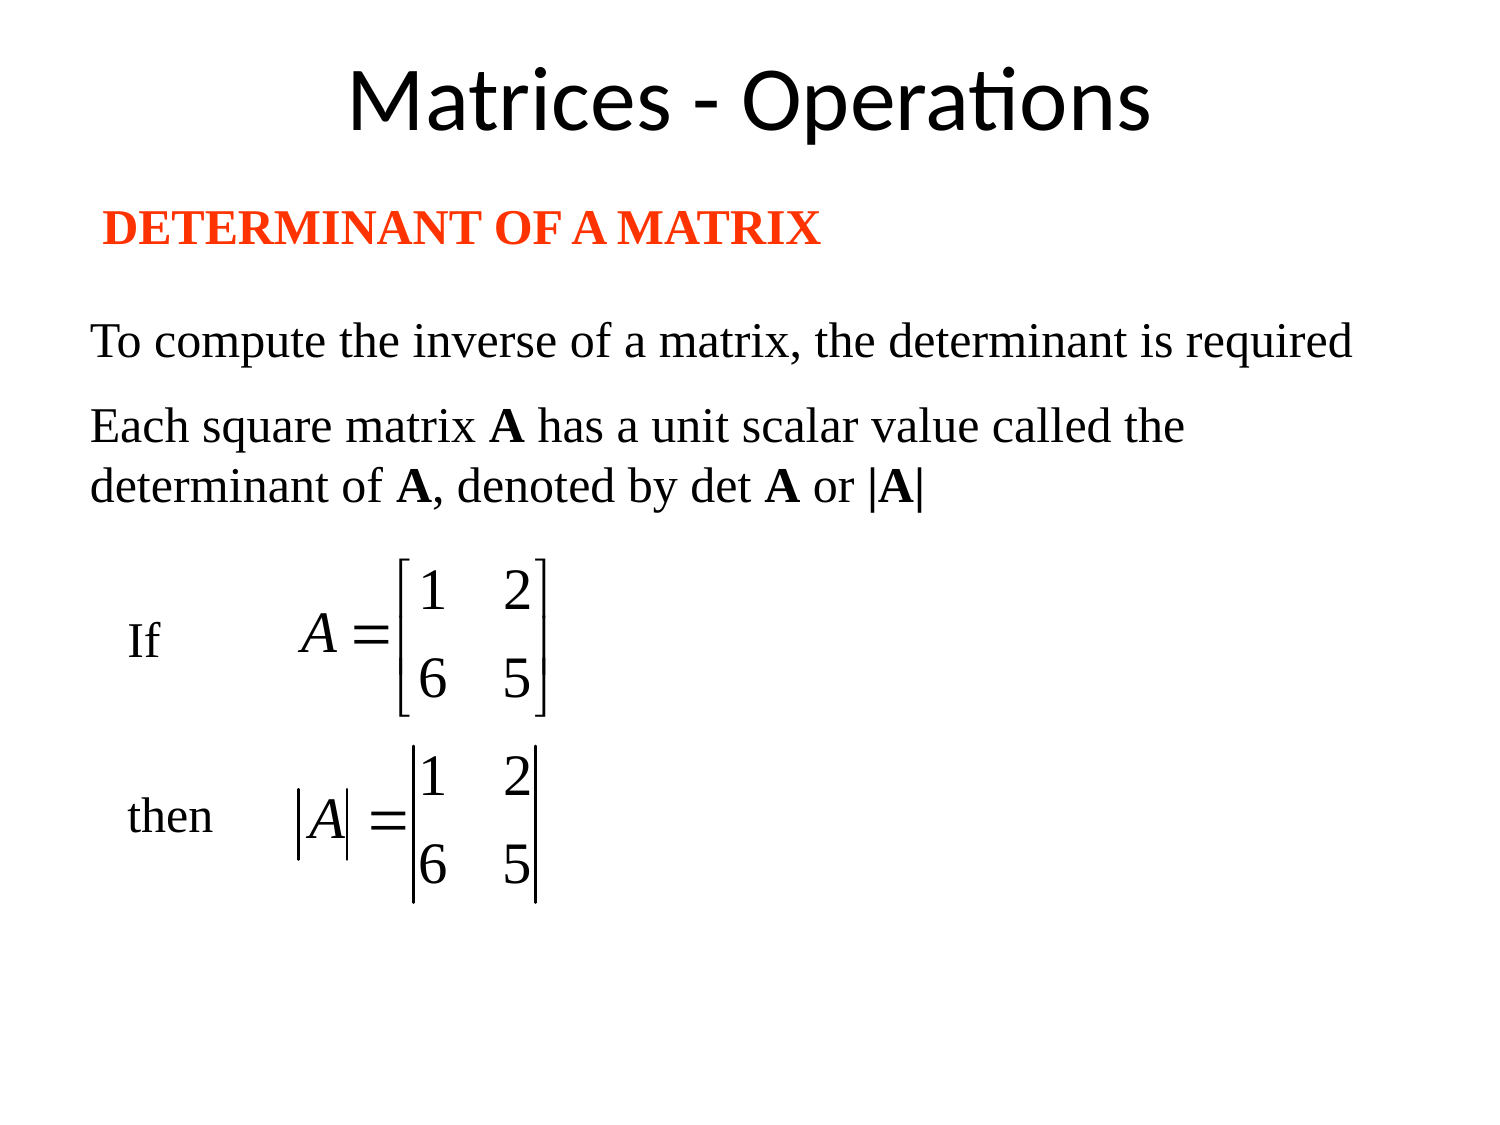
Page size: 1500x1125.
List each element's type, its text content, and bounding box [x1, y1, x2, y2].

text_box If [112, 599, 238, 675]
text_box then [112, 774, 250, 850]
title Matrices - Operations [112, 0, 1388, 188]
text_box To compute the inverse of a matrix, the determinant is required Each square matrix A has a unit scalar value called the determinant of A, denoted by det A or |A| [75, 299, 1375, 520]
text_box DETERMINANT OF A MATRIX [87, 187, 888, 263]
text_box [287, 549, 567, 913]
